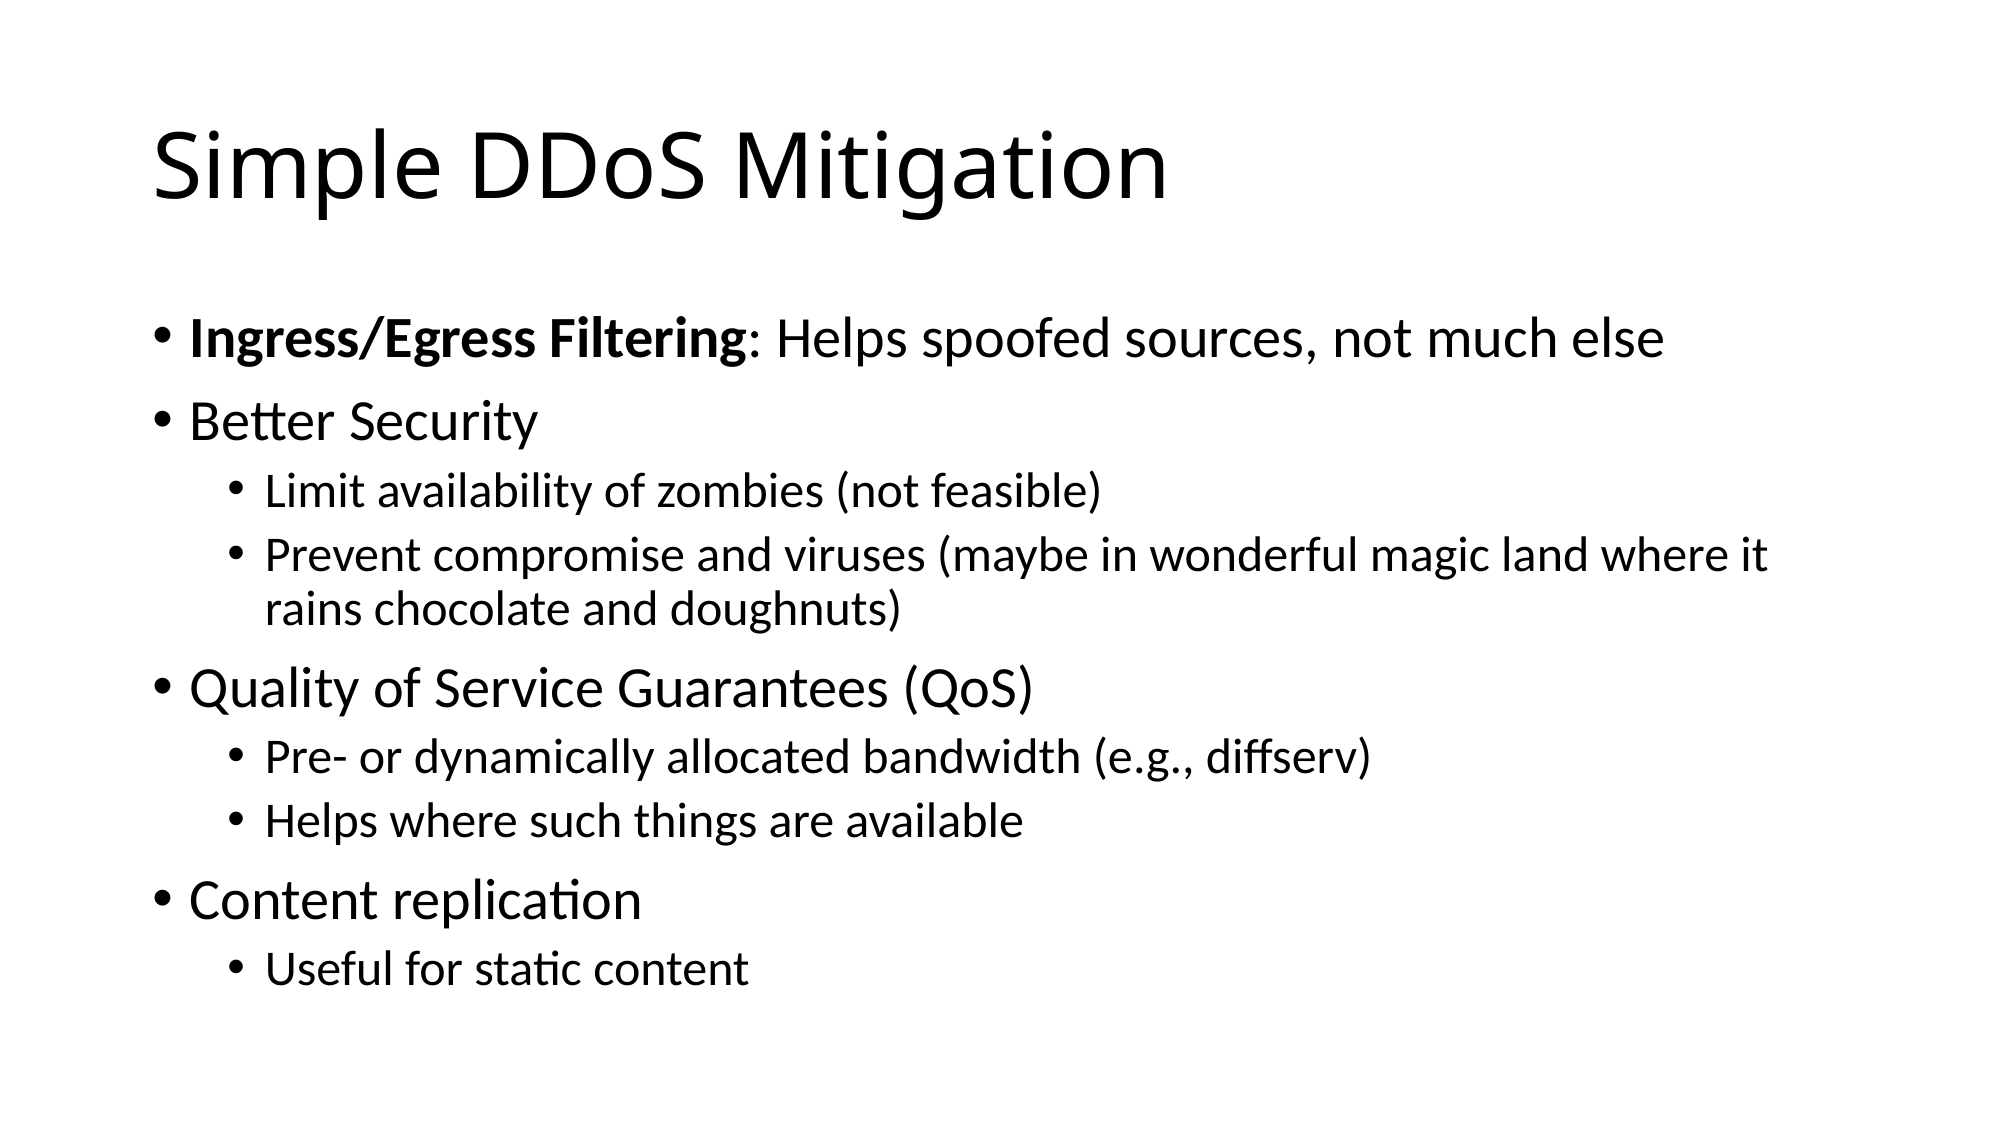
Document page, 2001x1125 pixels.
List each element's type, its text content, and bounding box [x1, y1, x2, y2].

list Ingress/Egress Filtering: Helps spoofed sources, not much else Better Security Limit availability of zombies (not feasible) Prevent compromise and viruses (maybe in wonderful magic land where it rains chocolate and doughnuts) Quality of Service Guarantees (QoS) Pre- or dynamically allocated bandwidth (e.g., diffserv) Helps where such things are available Content replication Useful for static content [137, 299, 1863, 1014]
title Simple DDoS Mitigation [137, 59, 1863, 278]
